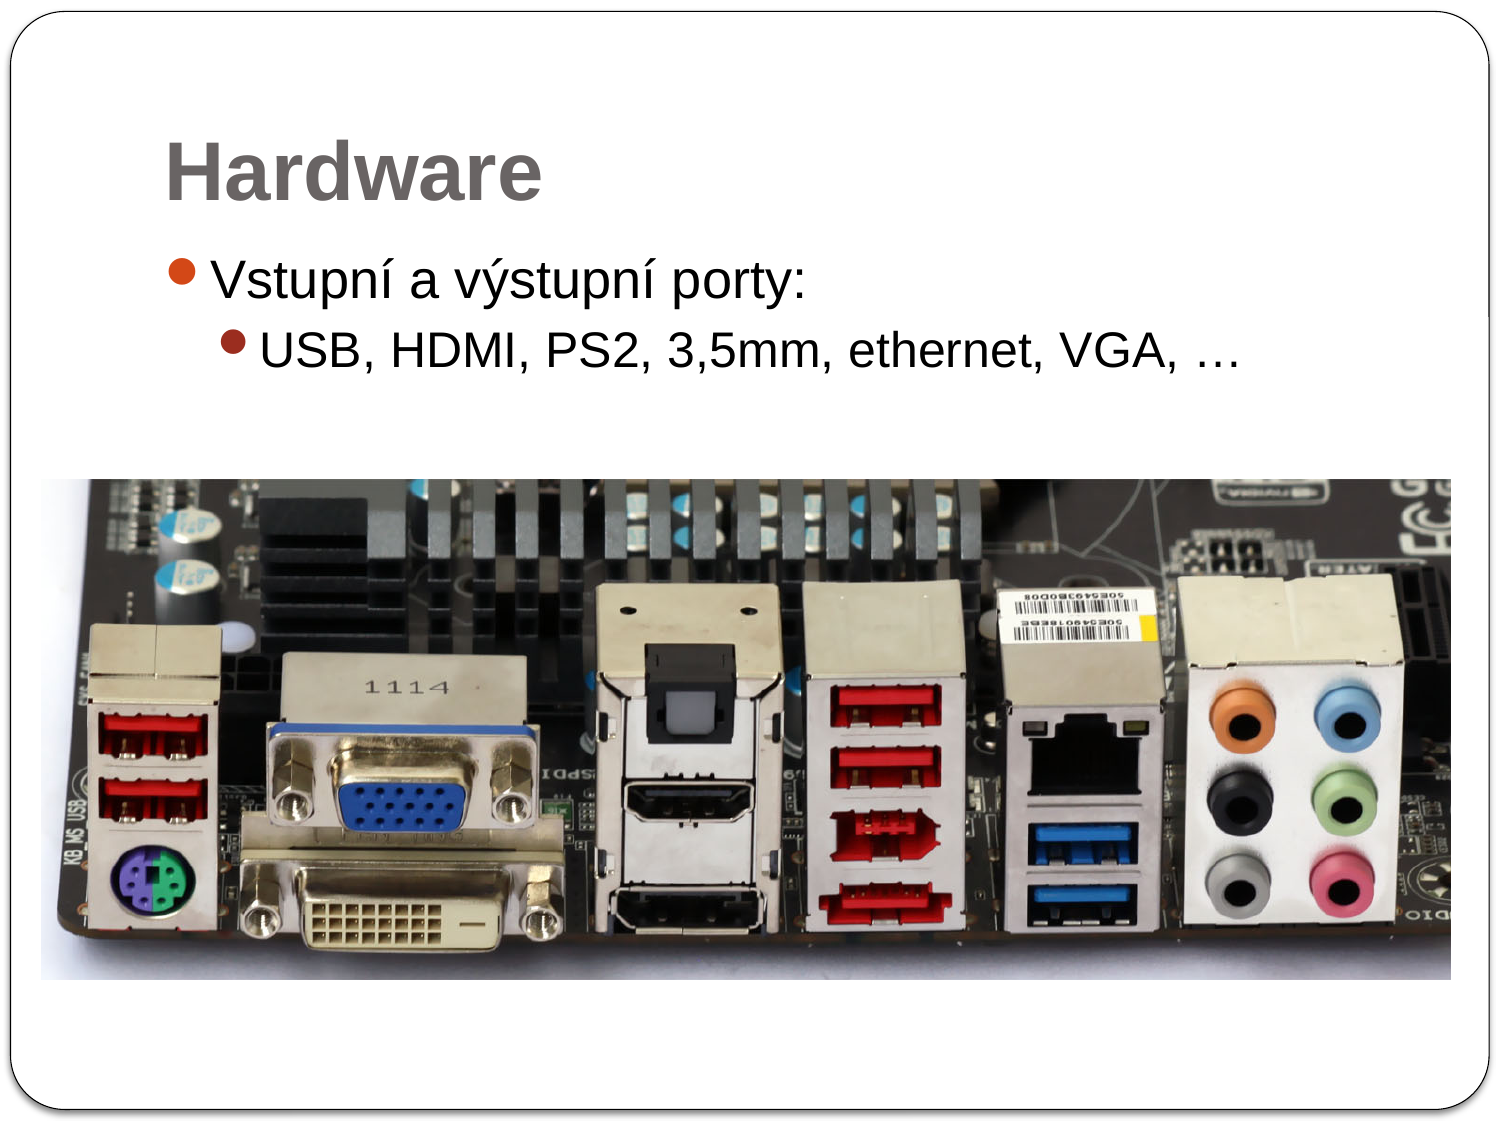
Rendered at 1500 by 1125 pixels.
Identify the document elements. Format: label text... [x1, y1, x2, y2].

title Hardware [150, 45, 1425, 233]
picture [41, 479, 1452, 980]
list Vstupní a výstupní porty: USB, HDMI, PS2, 3,5mm, ethernet, VGA, … [150, 237, 1425, 477]
